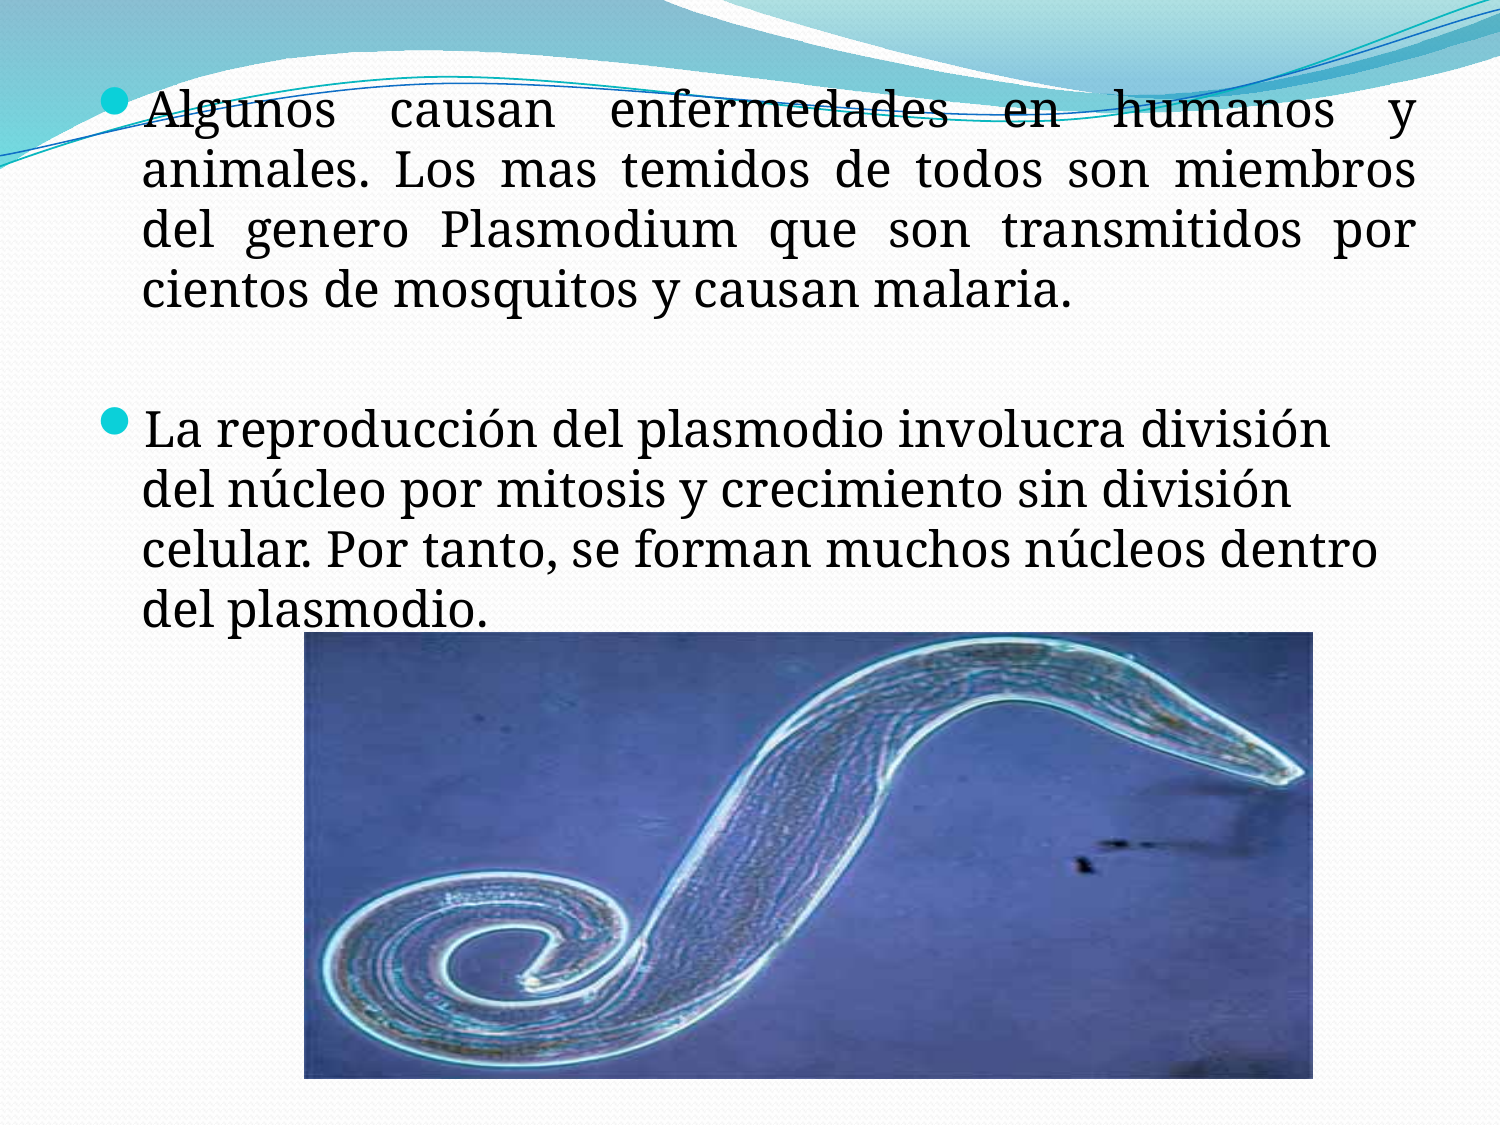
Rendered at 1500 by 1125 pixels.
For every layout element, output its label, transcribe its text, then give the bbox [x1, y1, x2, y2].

list Algunos causan enfermedades en humanos y animales. Los mas temidos de todos son miembros del genero Plasmodium que son transmitidos por cientos de mosquitos y causan malaria. La reproducción del plasmodio involucra división del núcleo por mitosis y crecimiento sin división celular. Por tanto, se forman muchos núcleos dentro del plasmodio. [82, 70, 1432, 813]
picture [304, 632, 1313, 1079]
